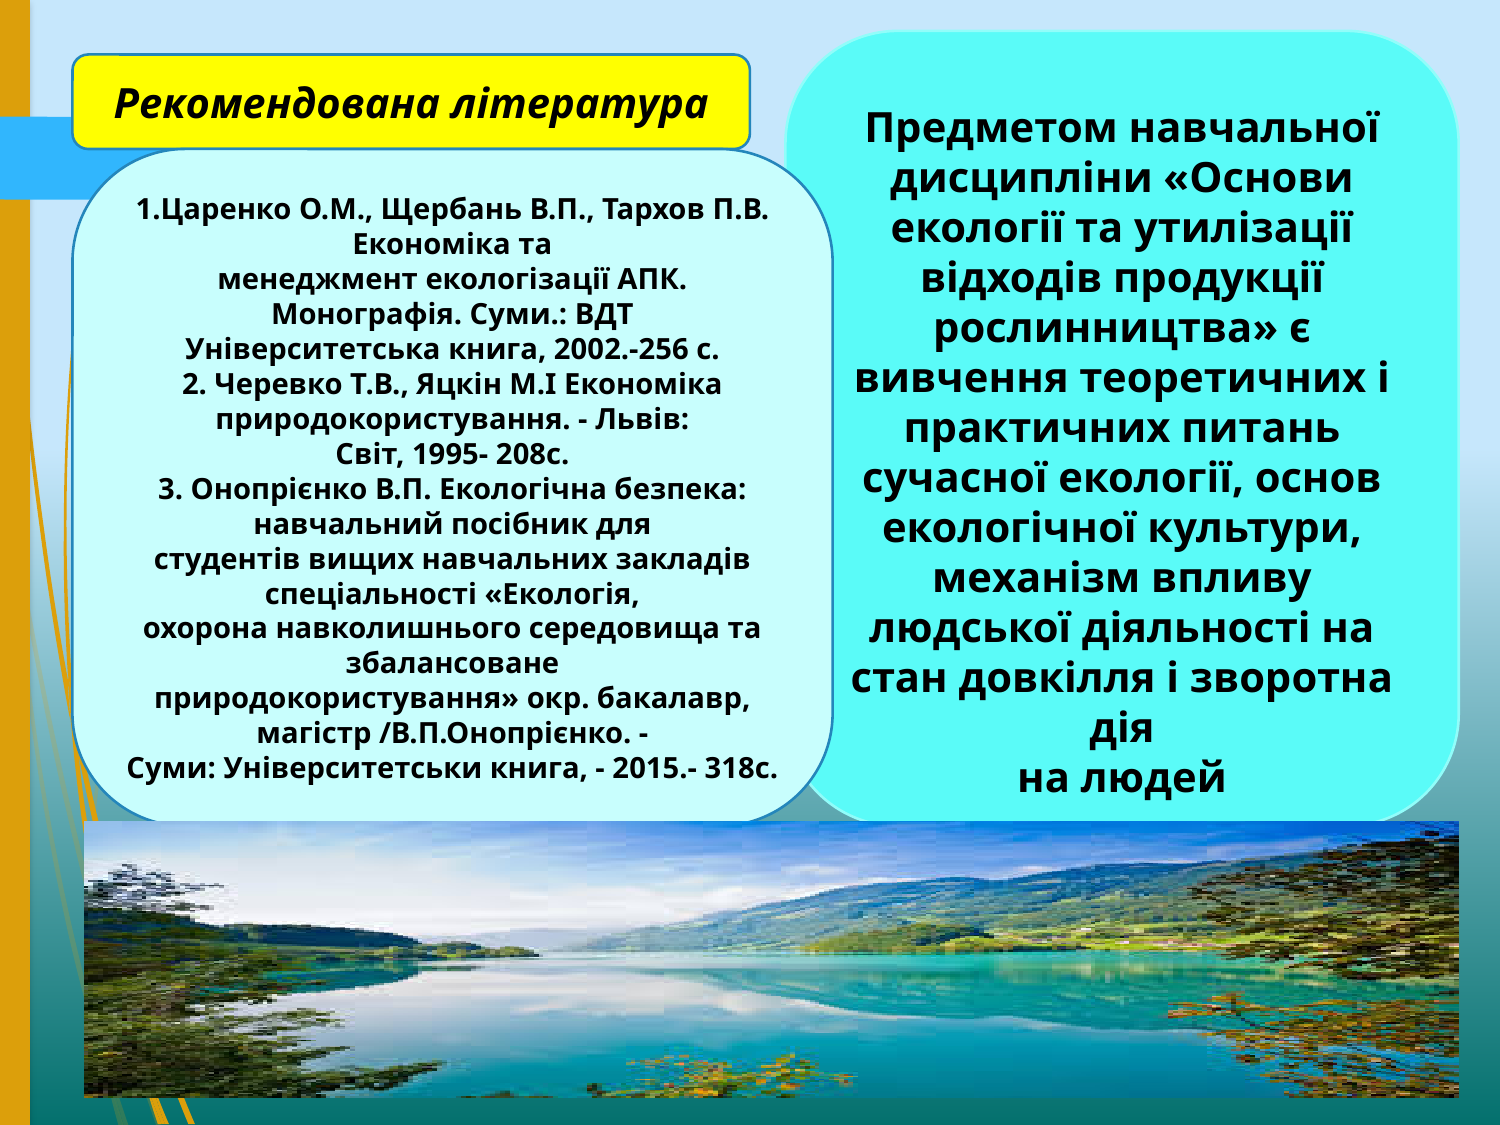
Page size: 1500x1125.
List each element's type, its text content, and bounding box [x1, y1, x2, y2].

text_box Рекомендована література [71, 53, 752, 151]
text_box 1.Царенко О.М., Щербань В.П., Тархов П.В. Економіка та менеджмент екологізації АПК. Монографія. Суми.: ВДТ Університетська книга, 2002.-256 с. 2. Черевко Т.В., Яцкін М.І Економіка природокористування. - Львів: Світ, 1995- 208с. 3. Онопрієнко В.П. Екологічна безпека: навчальний посібник для студентів вищих навчальних закладів спеціальності «Екологія, охорона навколишнього середовища та збалансоване природокористування» окр. бакалавр, магістр /В.П.Онопрієнко. - Суми: Університетськи книга, - 2015.- 318с. [71, 147, 834, 820]
picture [84, 821, 1459, 1099]
text_box Предметом навчальної дисципліни «Основи екології та утилізації відходів продукції рослинництва» є вивчення теоретичних і практичних питань сучасної екології, основ екологічної культури, механізм впливу людської діяльності на стан довкілля і зворотна дія на людей [784, 29, 1461, 820]
